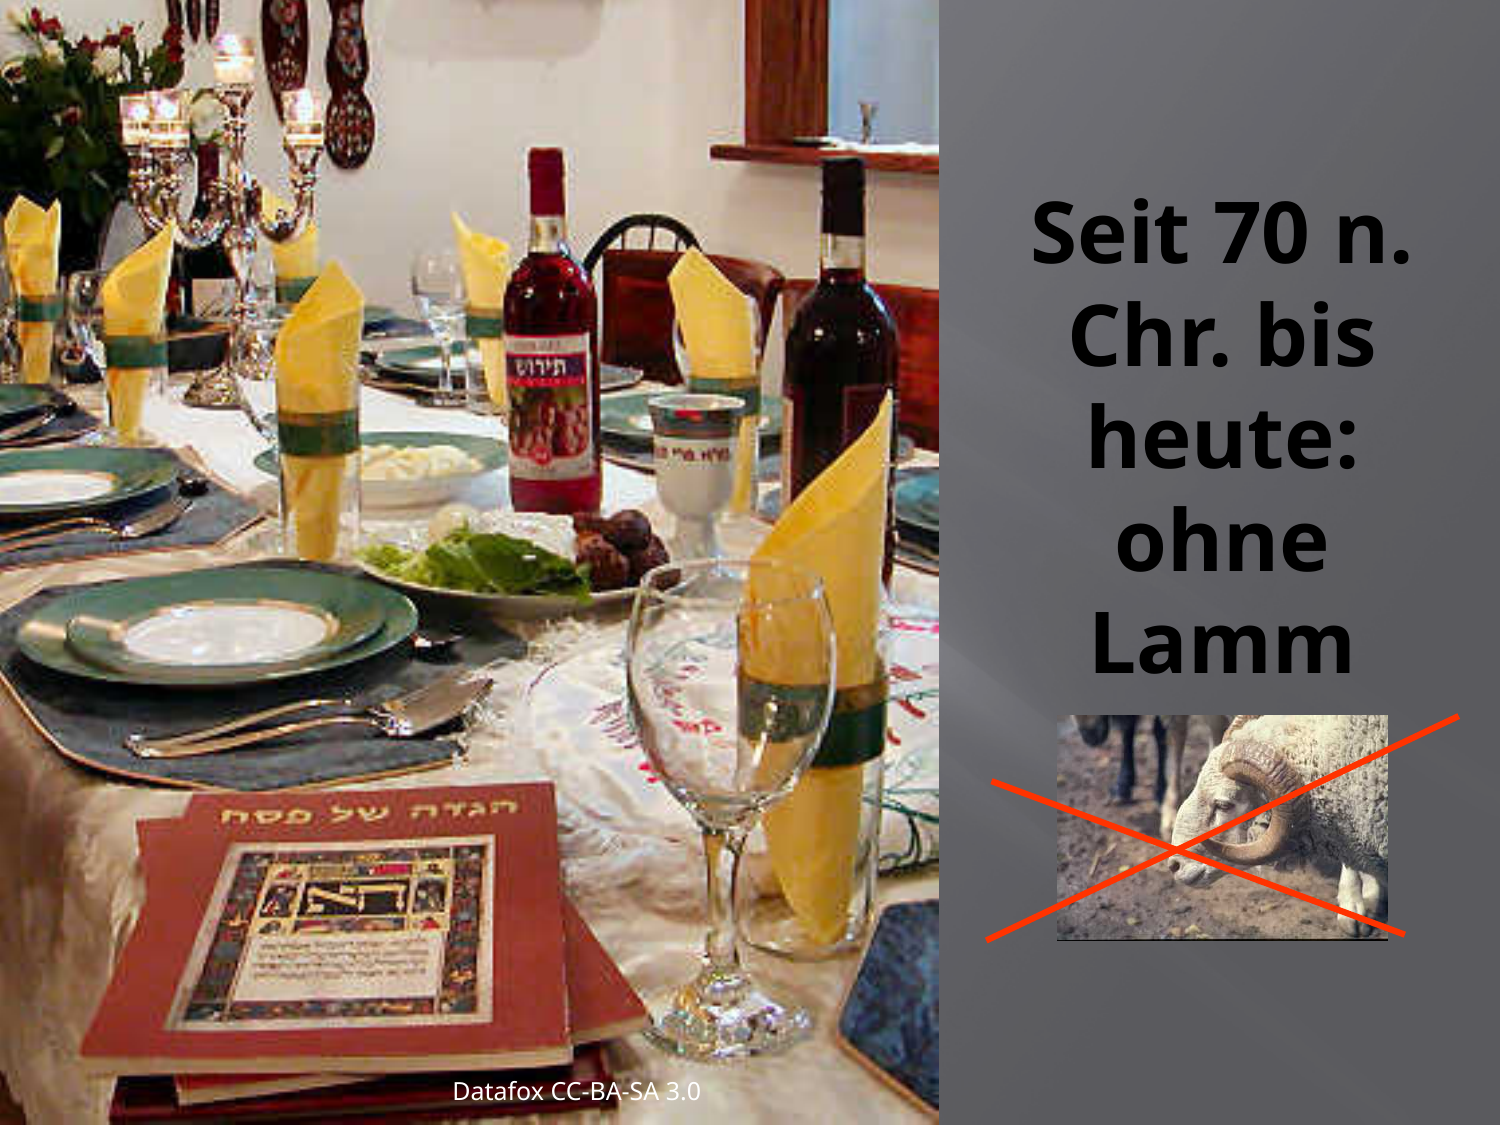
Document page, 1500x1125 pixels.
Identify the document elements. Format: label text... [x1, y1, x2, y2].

picture [0, 0, 940, 1125]
title Seit 70 n. Chr. bis heute: ohne Lamm [962, 0, 1483, 870]
picture [1056, 715, 1389, 941]
